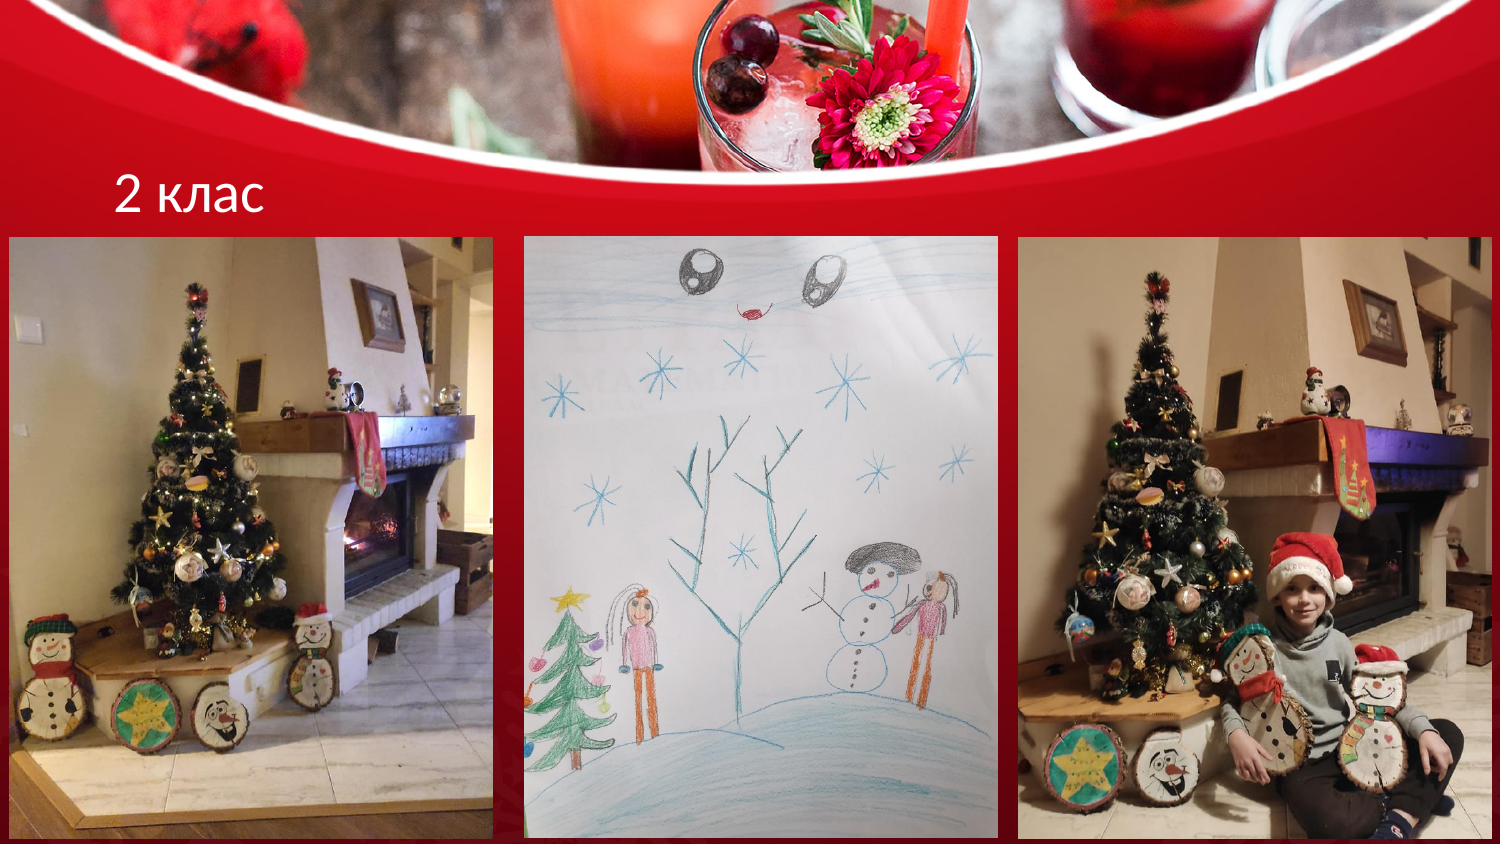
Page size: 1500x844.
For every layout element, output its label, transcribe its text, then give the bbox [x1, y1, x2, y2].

text_box 2 клас [98, 146, 725, 232]
picture [0, 0, 1500, 844]
